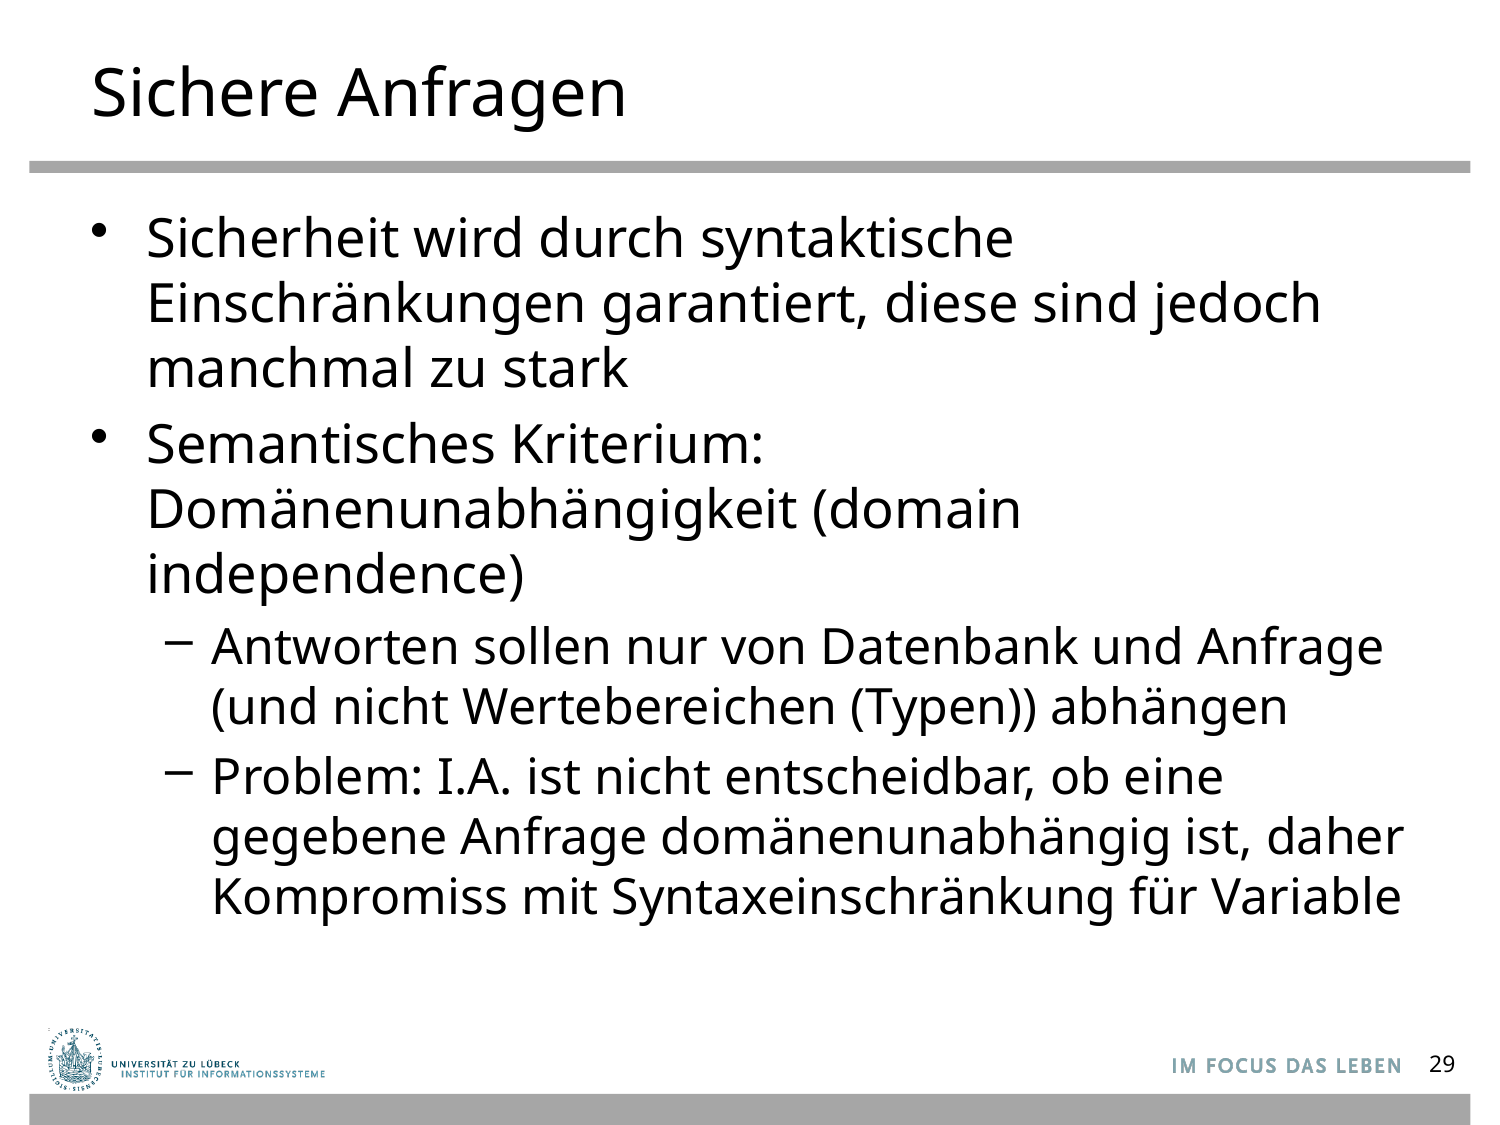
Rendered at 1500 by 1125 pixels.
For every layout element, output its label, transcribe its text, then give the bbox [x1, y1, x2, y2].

slide_number 29 [1305, 1050, 1471, 1083]
picture [1173, 1058, 1305, 1073]
list Sicherheit wird durch syntaktische Einschränkungen garantiert, diese sind jedoch manchmal zu stark Semantisches Kriterium: Domänenunabhängigkeit (domain independence) Antworten sollen nur von Datenbank und Anfrage (und nicht Wertebereichen (Typen)) abhängen Problem: I.A. ist nicht entscheidbar, ob eine gegebene Anfrage domänenunabhängig ist, daher Kompromiss mit Syntaxeinschränkung für Variable [75, 196, 1425, 1012]
title Sichere Anfragen [76, 42, 1427, 126]
